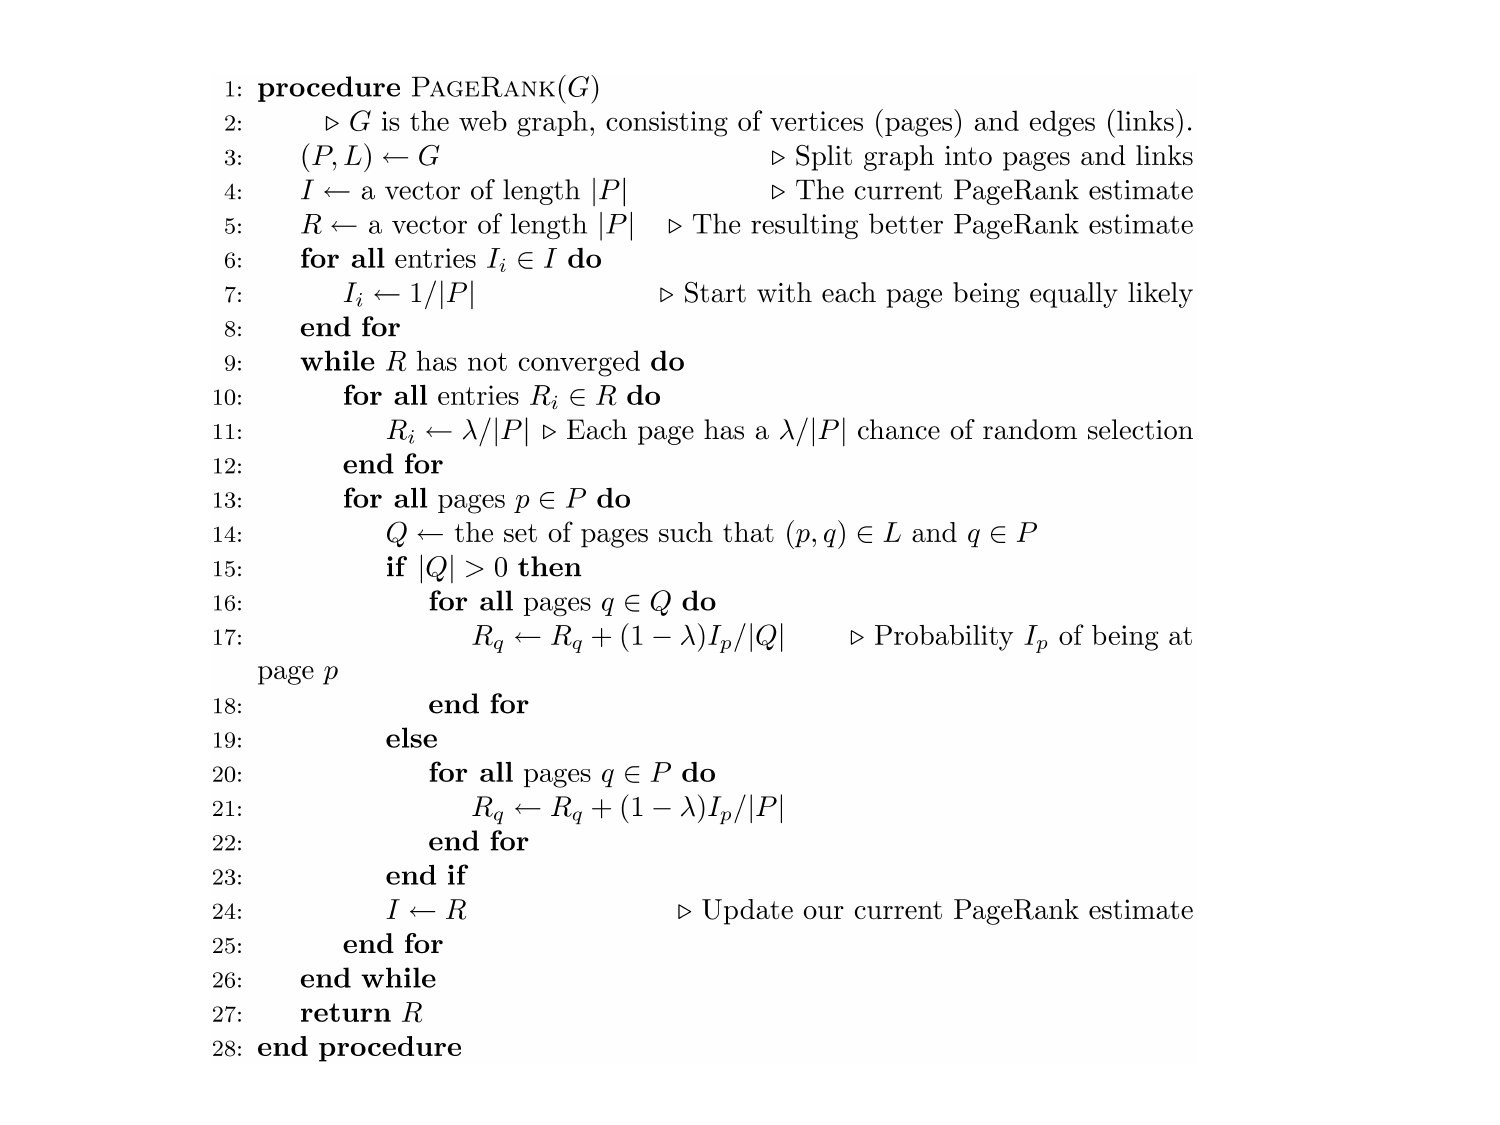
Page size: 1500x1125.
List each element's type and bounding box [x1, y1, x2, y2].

picture [212, 74, 1195, 1063]
